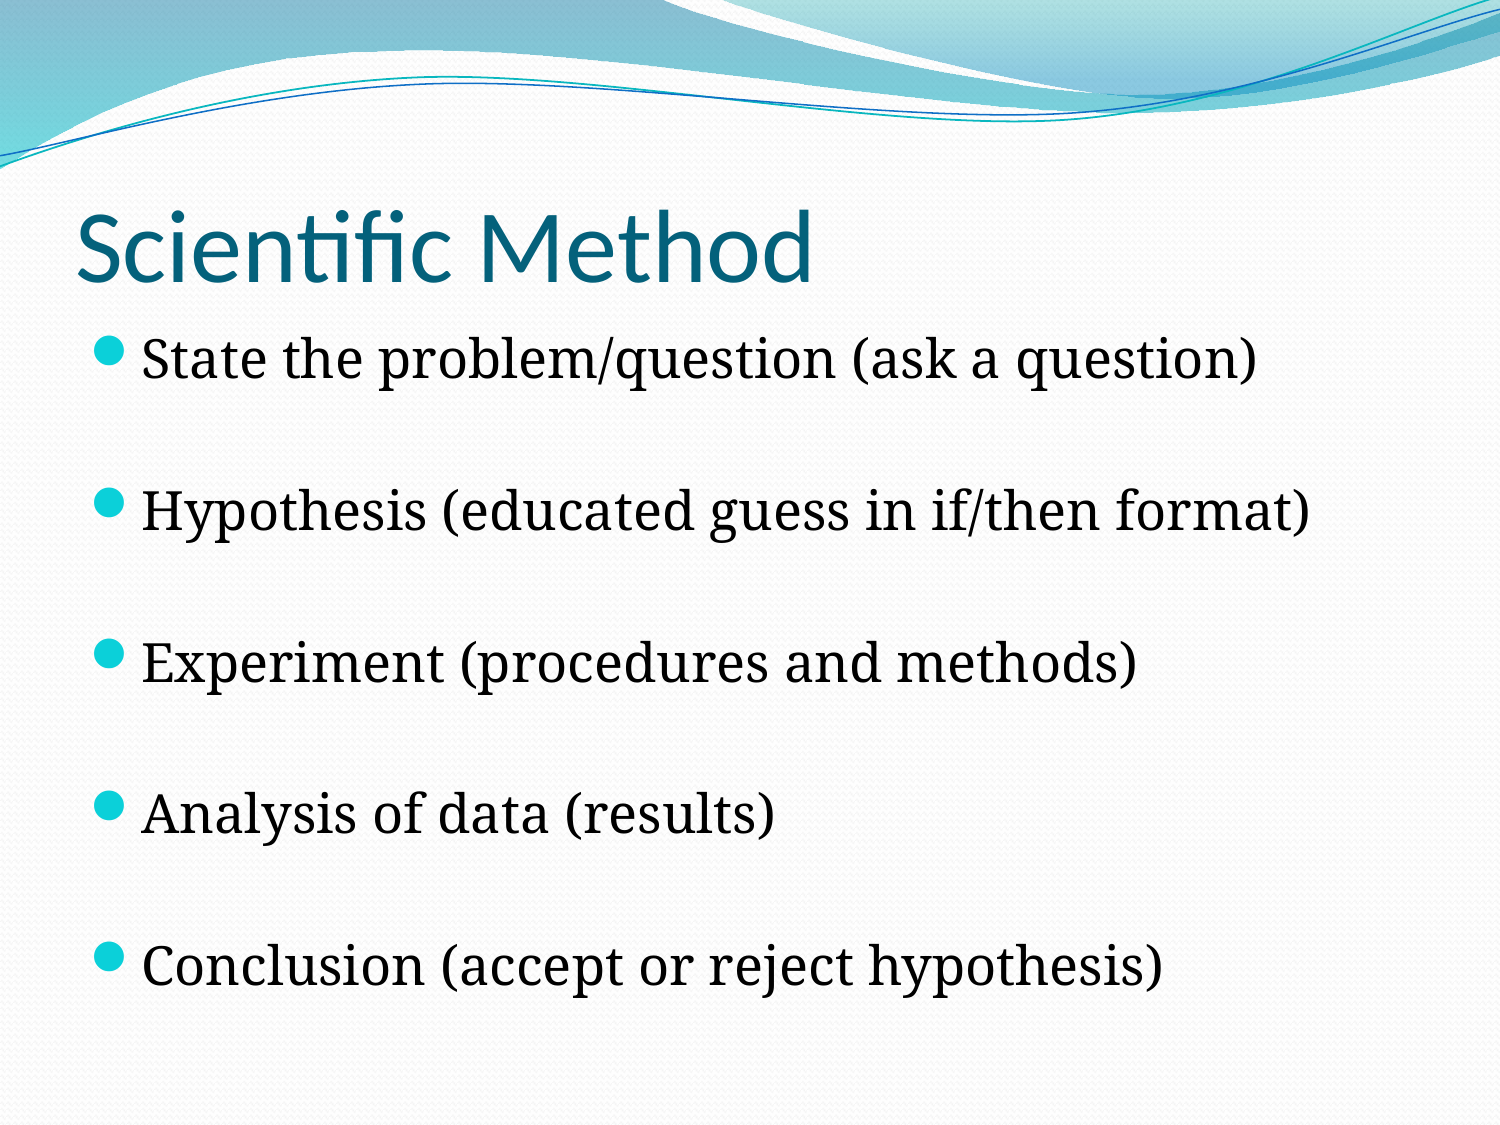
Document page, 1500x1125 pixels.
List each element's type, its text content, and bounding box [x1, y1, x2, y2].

list State the problem/question (ask a question) Hypothesis (educated guess in if/then format) Experiment (procedures and methods) Analysis of data (results) Conclusion (accept or reject hypothesis) [75, 317, 1425, 1038]
title Scientific Method [75, 115, 1425, 303]
